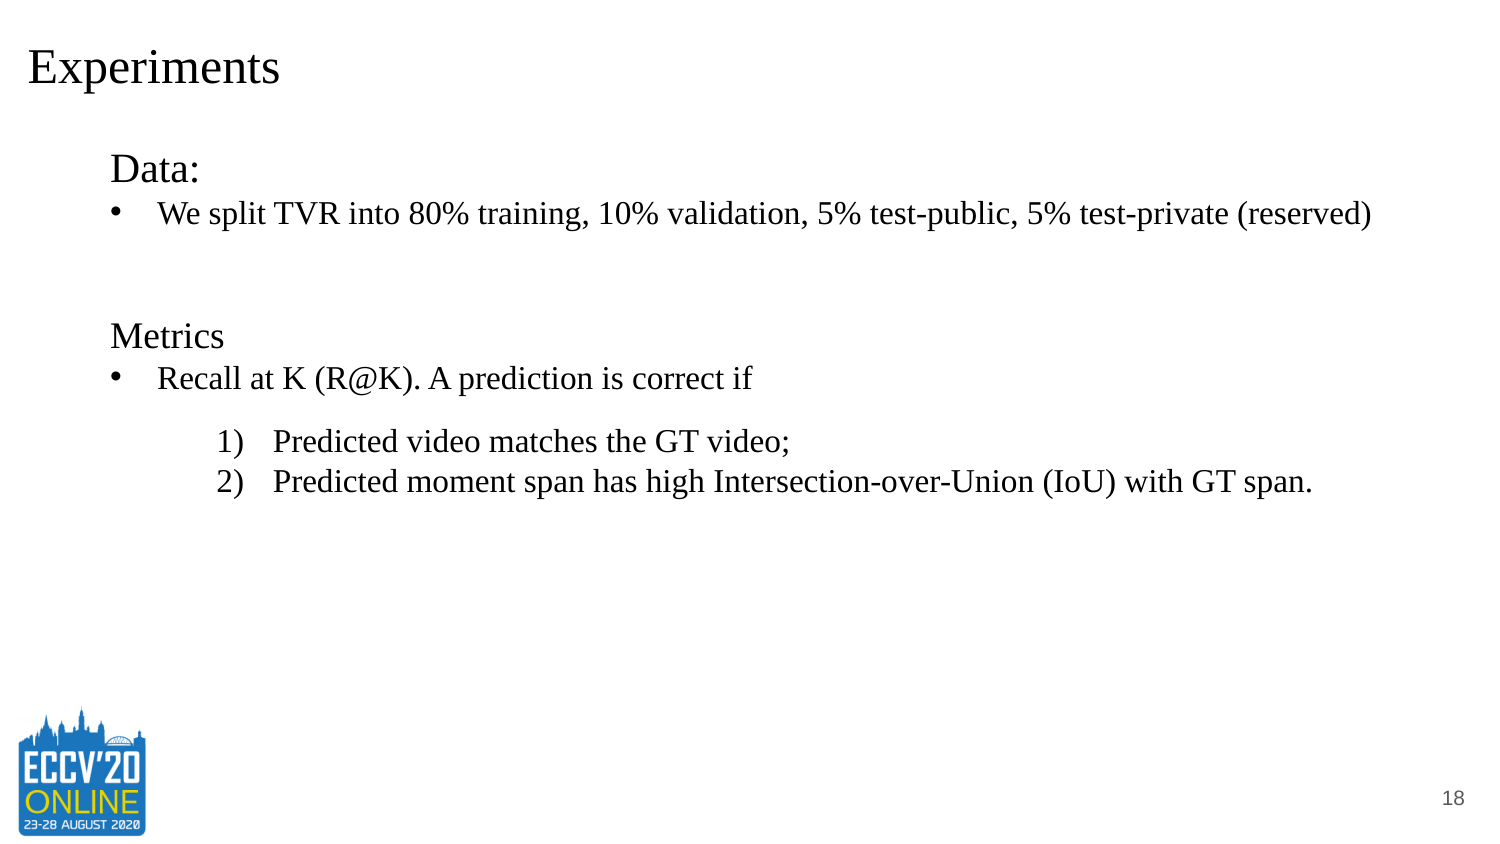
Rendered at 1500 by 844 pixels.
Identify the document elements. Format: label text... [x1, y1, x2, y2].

text_box Data: We split TVR into 80% training, 10% validation, 5% test-public, 5% test-private (reserved) Metrics Recall at K (R@K). A prediction is correct if [95, 133, 1405, 404]
text_box Predicted video matches the GT video; Predicted moment span has high Intersection-over-Union (IoU) with GT span. [201, 411, 1330, 506]
picture [15, 704, 149, 837]
text_box Experiments [12, 18, 1322, 95]
slide_number 17 [1389, 764, 1480, 830]
